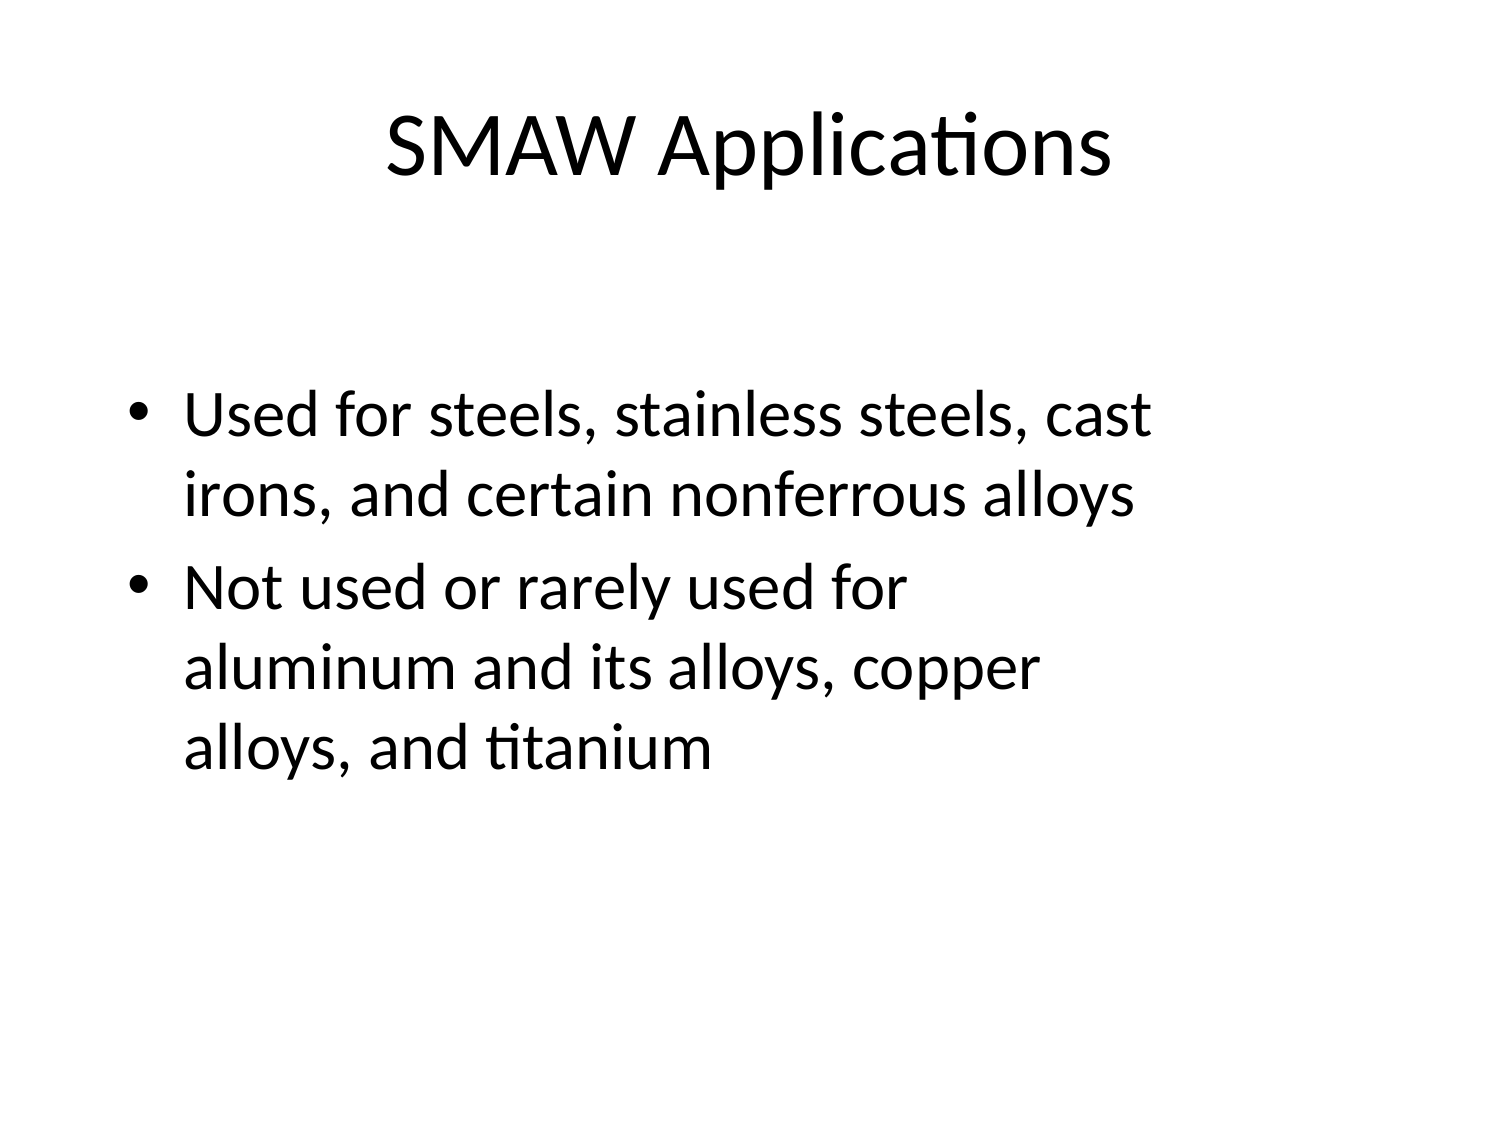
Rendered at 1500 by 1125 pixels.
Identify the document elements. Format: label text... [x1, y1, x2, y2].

title SMAW Applications [75, 45, 1425, 233]
list Used for steels, stainless steels, cast irons, and certain nonferrous alloys Not used or rarely used for aluminum and its alloys, copper alloys, and titanium [112, 362, 1192, 1000]
